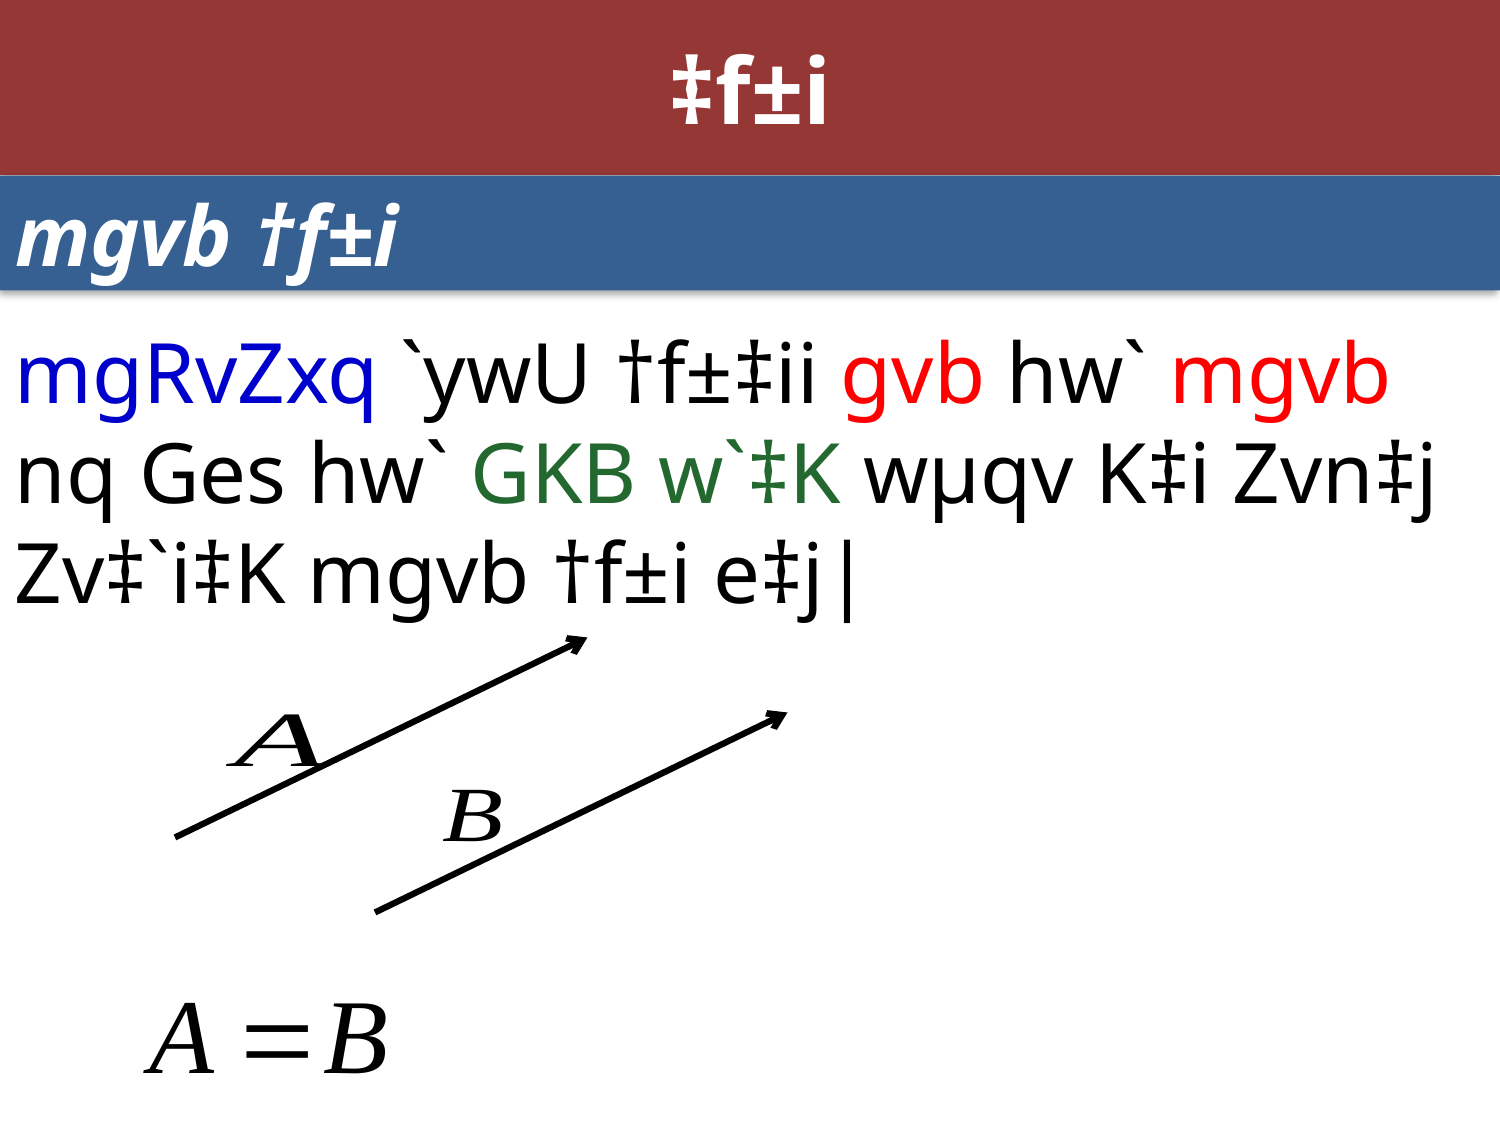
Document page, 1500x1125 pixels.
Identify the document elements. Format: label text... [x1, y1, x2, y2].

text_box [124, 949, 409, 1092]
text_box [374, 712, 788, 913]
text_box mgvb †f±i [0, 175, 1500, 291]
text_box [199, 674, 351, 780]
text_box mgRvZxq `ywU †f±‡ii gvb hw` mgvb nq Ges hw` GKB w`‡K wµqv K‡i Zvn‡j Zv‡`i‡K mgvb †f±i e‡j| [0, 312, 1463, 628]
title ‡f±i [0, 0, 1500, 175]
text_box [424, 749, 526, 855]
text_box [174, 637, 588, 838]
